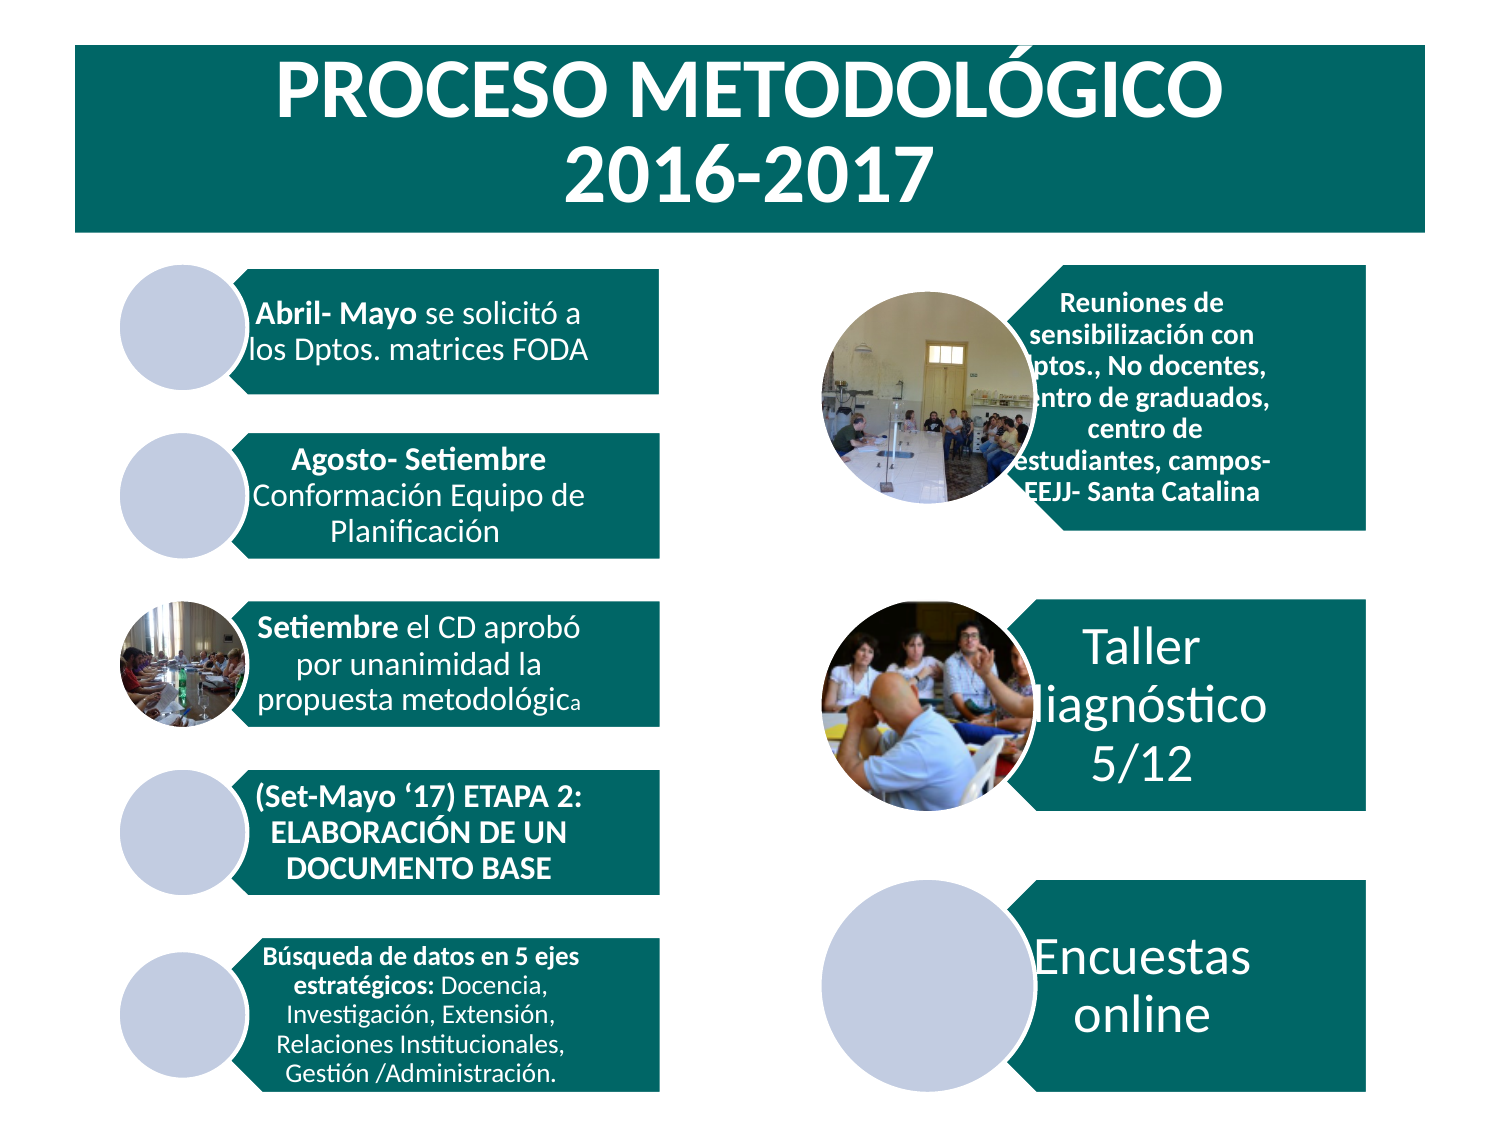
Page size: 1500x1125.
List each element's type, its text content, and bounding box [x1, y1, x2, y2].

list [29, 262, 751, 1095]
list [762, 262, 1426, 1095]
title PROCESO METODOLÓGICO 2016-2017 [75, 45, 1425, 233]
